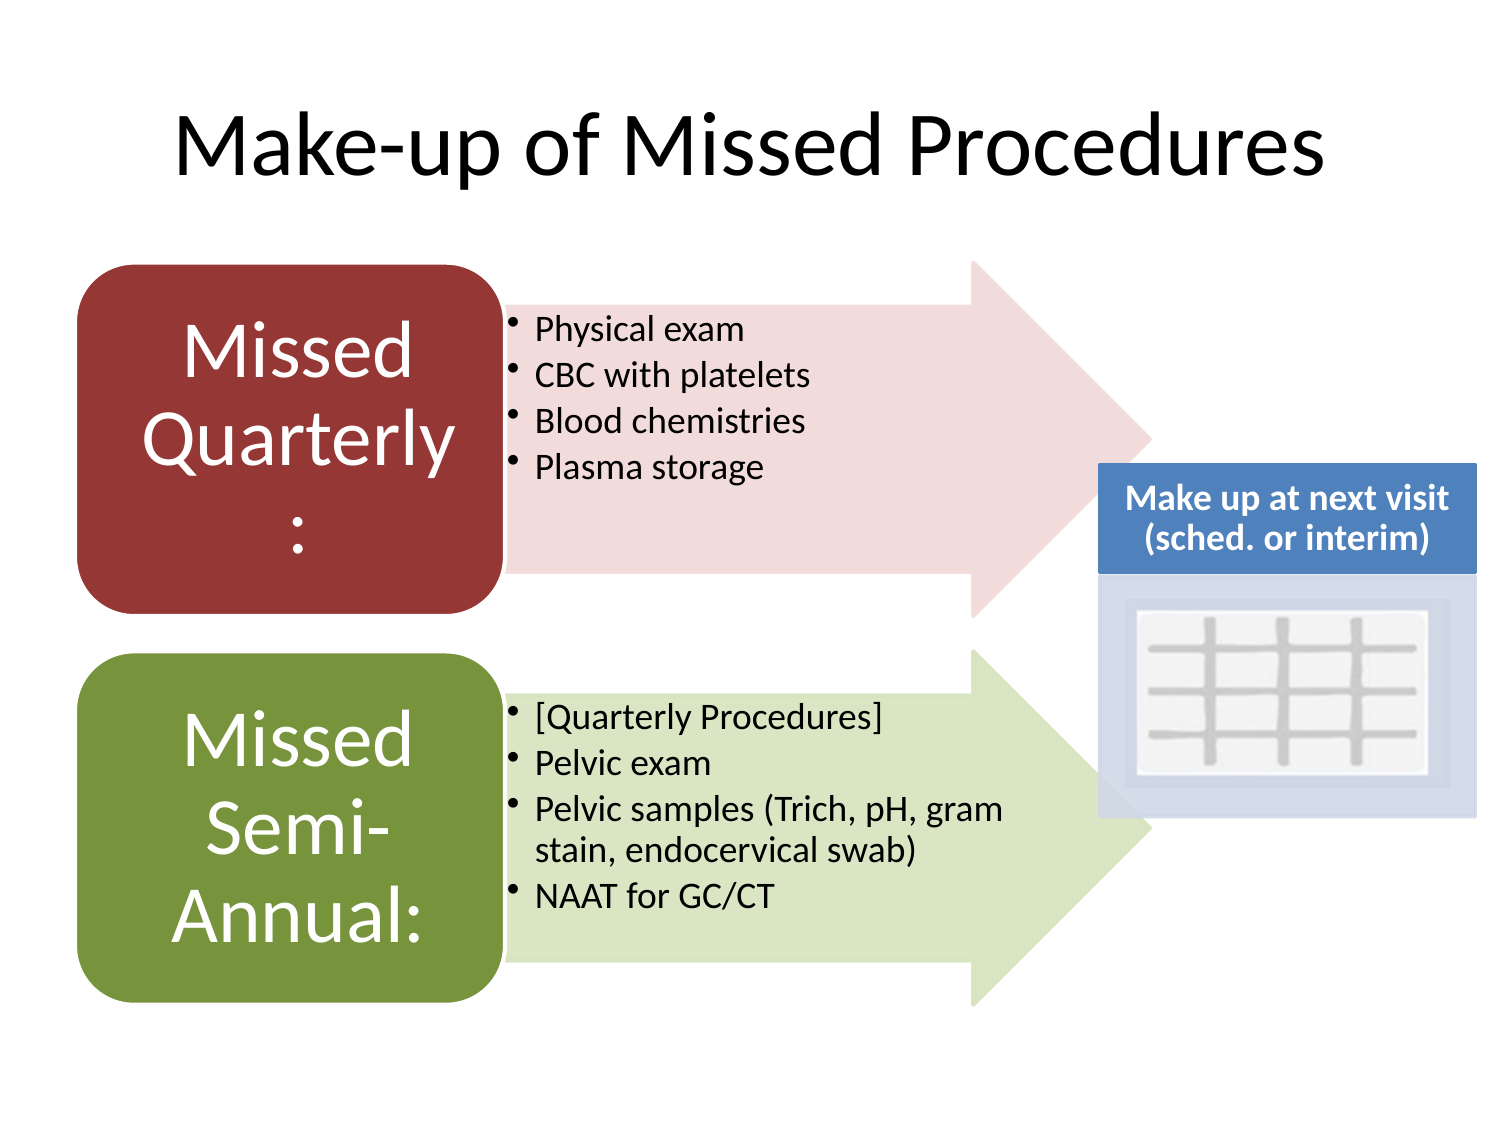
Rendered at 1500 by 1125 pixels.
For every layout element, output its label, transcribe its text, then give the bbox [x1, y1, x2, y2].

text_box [1099, 424, 1476, 913]
title Make-up of Missed Procedures [75, 45, 1425, 233]
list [74, 262, 1151, 1006]
